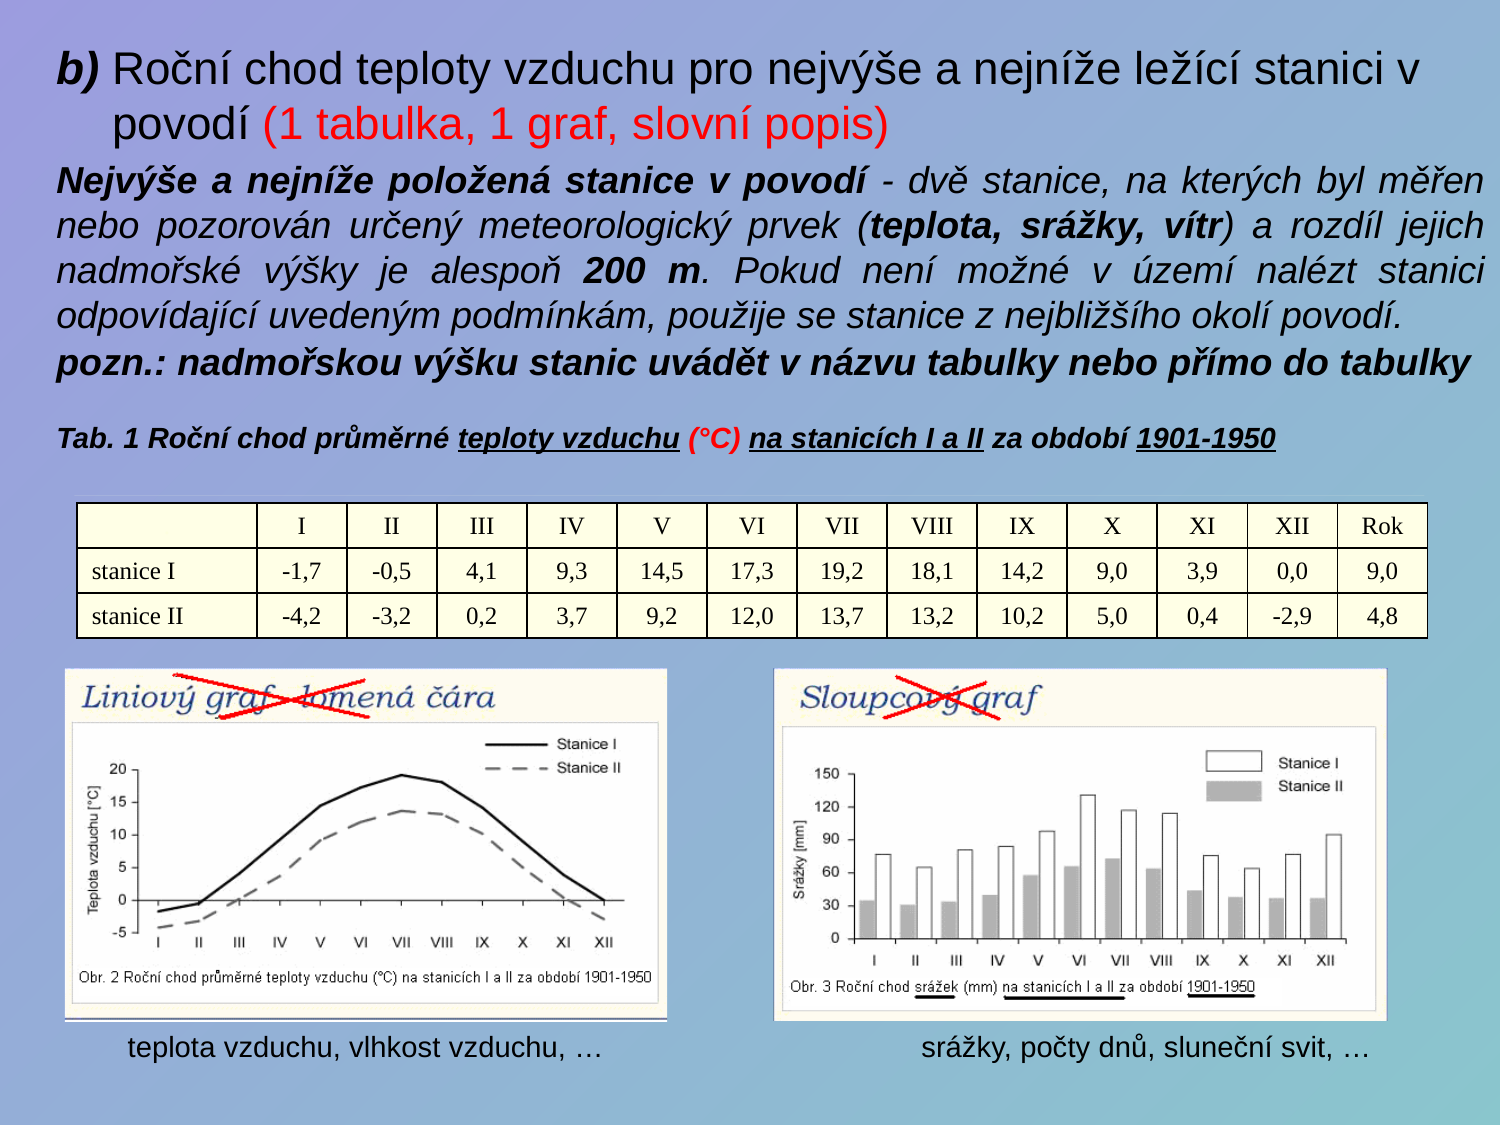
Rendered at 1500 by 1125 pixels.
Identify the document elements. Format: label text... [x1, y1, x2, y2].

table_header VII [798, 504, 886, 547]
table_cell 12,0 [708, 594, 796, 637]
table_cell 3,7 [528, 594, 616, 637]
table_cell 13,2 [888, 594, 976, 637]
table_cell 14,2 [978, 549, 1066, 592]
table_cell 5,0 [1068, 594, 1156, 637]
table_cell 9,0 [1068, 549, 1156, 592]
table_cell 0,4 [1158, 594, 1247, 637]
table_cell 18,1 [888, 549, 976, 592]
table_header X [1068, 504, 1156, 547]
table_cell 0,0 [1248, 549, 1337, 592]
table_cell -4,2 [258, 594, 346, 637]
table_cell 14,5 [618, 549, 706, 592]
text_box teplota vzduchu, vlhkost vzduchu, … [112, 1030, 620, 1071]
table_cell 17,3 [708, 549, 796, 592]
table_cell 4,1 [438, 549, 526, 592]
text_box srážky, počty dnů, sluneční svit, … [906, 1029, 1387, 1071]
table_header XI [1158, 504, 1247, 547]
table_header IV [528, 504, 616, 547]
table_header Rok [1338, 504, 1427, 547]
table_header IX [978, 504, 1066, 547]
table_header V [618, 504, 706, 547]
table_cell 9,2 [618, 594, 706, 637]
table_cell -2,9 [1248, 594, 1337, 637]
table_cell stanice I [78, 549, 256, 592]
table_cell -3,2 [348, 594, 436, 637]
table_cell 9,0 [1338, 549, 1427, 592]
list b) Roční chod teploty vzduchu pro nejvýše a nejníže ležící stanici v povodí (1 tabulka, 1 graf, slovní popis) Nejvýše a nejníže položená stanice v povodí - dvě stanice, na kterých byl měřen nebo pozorován určený meteorologický prvek (teplota, srážky, vítr) a rozdíl jejich nadmořské výšky je alespoň 200 m. Pokud není možné v území nalézt stanici odpovídající uvedeným podmínkám, použije se stanice z nejbližšího okolí povodí. pozn.: nadmořskou výšku stanic uvádět v názvu tabulky nebo přímo do tabulky Tab. 1 Roční chod průměrné teploty vzduchu (°C) na stanicích I a II za období 1901-1950 [41, 31, 1500, 1005]
table_header VI [708, 504, 796, 547]
table_cell 19,2 [798, 549, 886, 592]
table_header II [348, 504, 436, 547]
table_cell 4,8 [1338, 594, 1427, 637]
picture [64, 668, 668, 1022]
picture [773, 668, 1388, 1021]
table_header III [438, 504, 526, 547]
table_header I [258, 504, 346, 547]
table_header . [78, 504, 256, 547]
table_cell -1,7 [258, 549, 346, 592]
table_cell 0,2 [438, 594, 526, 637]
table_cell -0,5 [348, 549, 436, 592]
table_cell 9,3 [528, 549, 616, 592]
table_header VIII [888, 504, 976, 547]
table_cell stanice II [78, 594, 256, 637]
table_header XII [1248, 504, 1337, 547]
table_cell 3,9 [1158, 549, 1247, 592]
table_cell 13,7 [798, 594, 886, 637]
table_cell 10,2 [978, 594, 1066, 637]
